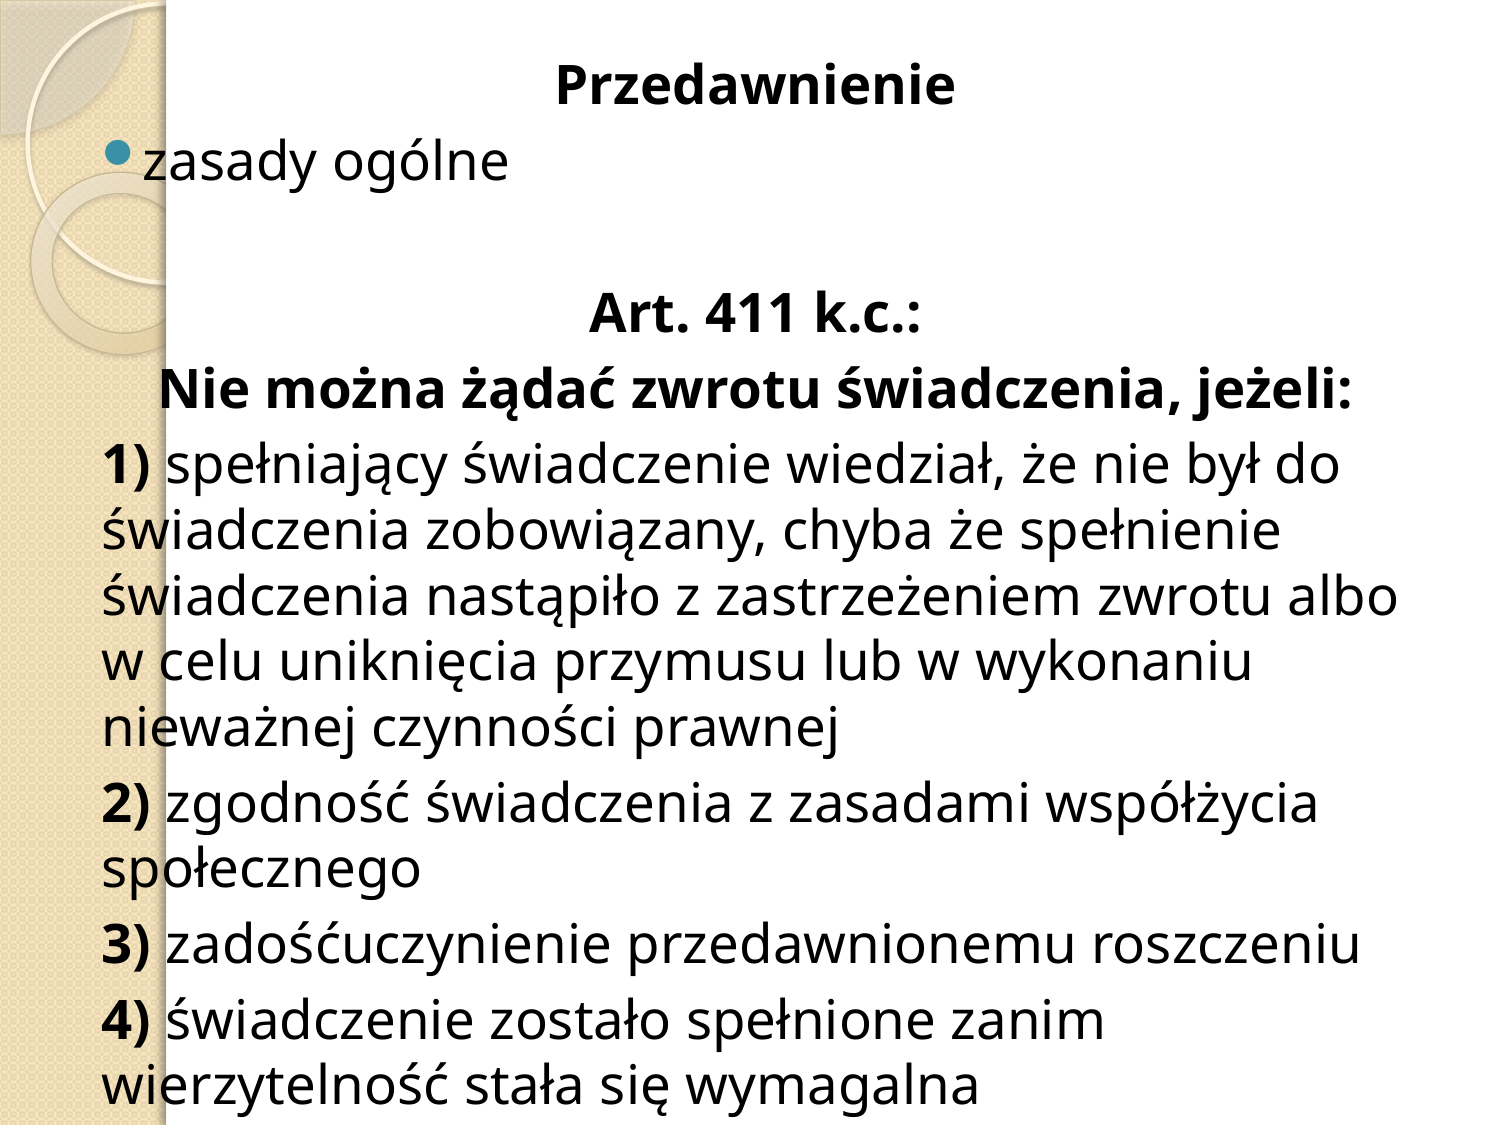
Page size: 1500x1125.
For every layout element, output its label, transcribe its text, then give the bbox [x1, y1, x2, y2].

list Przedawnienie zasady ogólne Art. 411 k.c.: Nie można żądać zwrotu świadczenia, jeżeli: 1) spełniający świadczenie wiedział, że nie był do świadczenia zobowiązany, chyba że spełnienie świadczenia nastąpiło z zastrzeżeniem zwrotu albo w celu uniknięcia przymusu lub w wykonaniu nieważnej czynności prawnej 2) zgodność świadczenia z zasadami współżycia społecznego 3) zadośćuczynienie przedawnionemu roszczeniu 4) świadczenie zostało spełnione zanim wierzytelność stała się wymagalna [75, 42, 1425, 1125]
